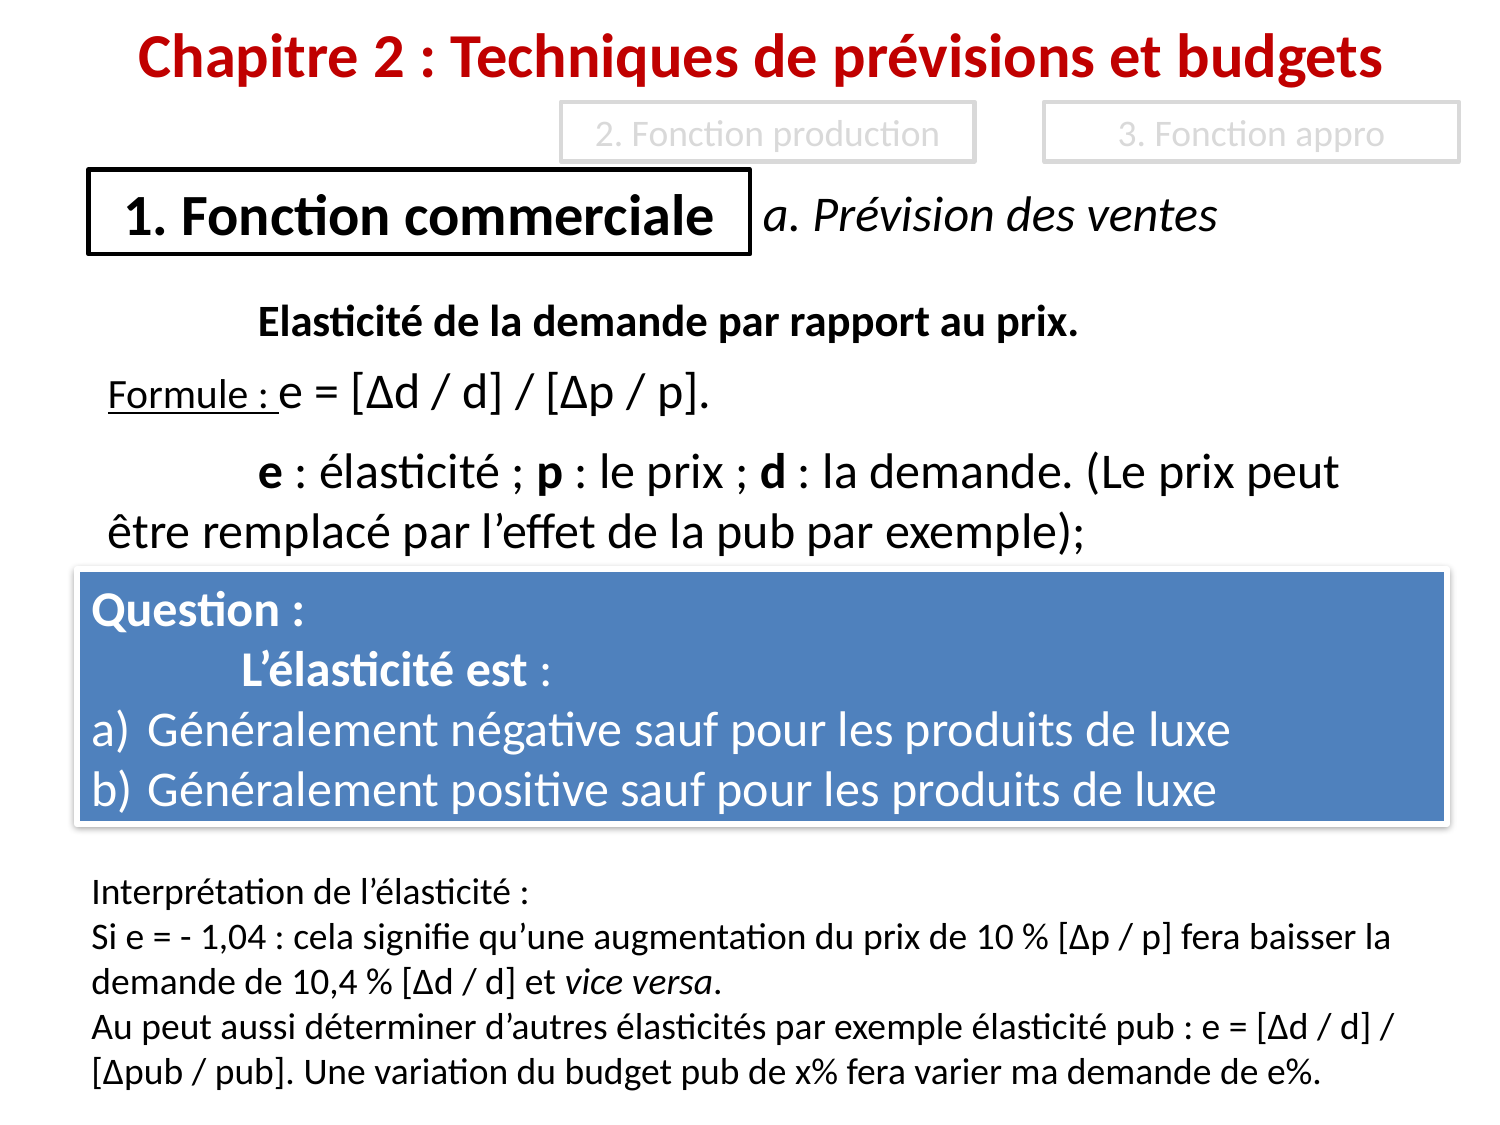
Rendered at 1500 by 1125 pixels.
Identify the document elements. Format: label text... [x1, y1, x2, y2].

text_box 1. Fonction commerciale [86, 167, 752, 256]
text_box Question : L’élasticité est : Généralement négative sauf pour les produits de luxe Généralement positive sauf pour les produits de luxe [74, 566, 1450, 827]
text_box Elasticité de la demande par rapport au prix. Formule : e = [∆d / d] / [∆p / p]. e : élasticité ; p : le prix ; d : la demande. (Le prix peut être remplacé par l’effet de la pub par exemple); [93, 278, 1436, 564]
text_box a. Prévision des ventes [748, 174, 1404, 250]
text_box 3. Fonction appro [1042, 100, 1461, 164]
text_box 2. Fonction production [559, 100, 977, 164]
text_box Interprétation de l’élasticité : Si e = - 1,04 : cela signifie qu’une augmentation du prix de 10 % [∆p / p] fera baisser la demande de 10,4 % [∆d / d] et vice versa. Au peut aussi déterminer d’autres élasticités par exemple élasticité pub : e = [∆d / d] / [∆pub / pub]. Une variation du budget pub de x% fera varier ma demande de e%. [76, 859, 1447, 1125]
text_box Chapitre 2 : Techniques de prévisions et budgets [123, 7, 1435, 97]
